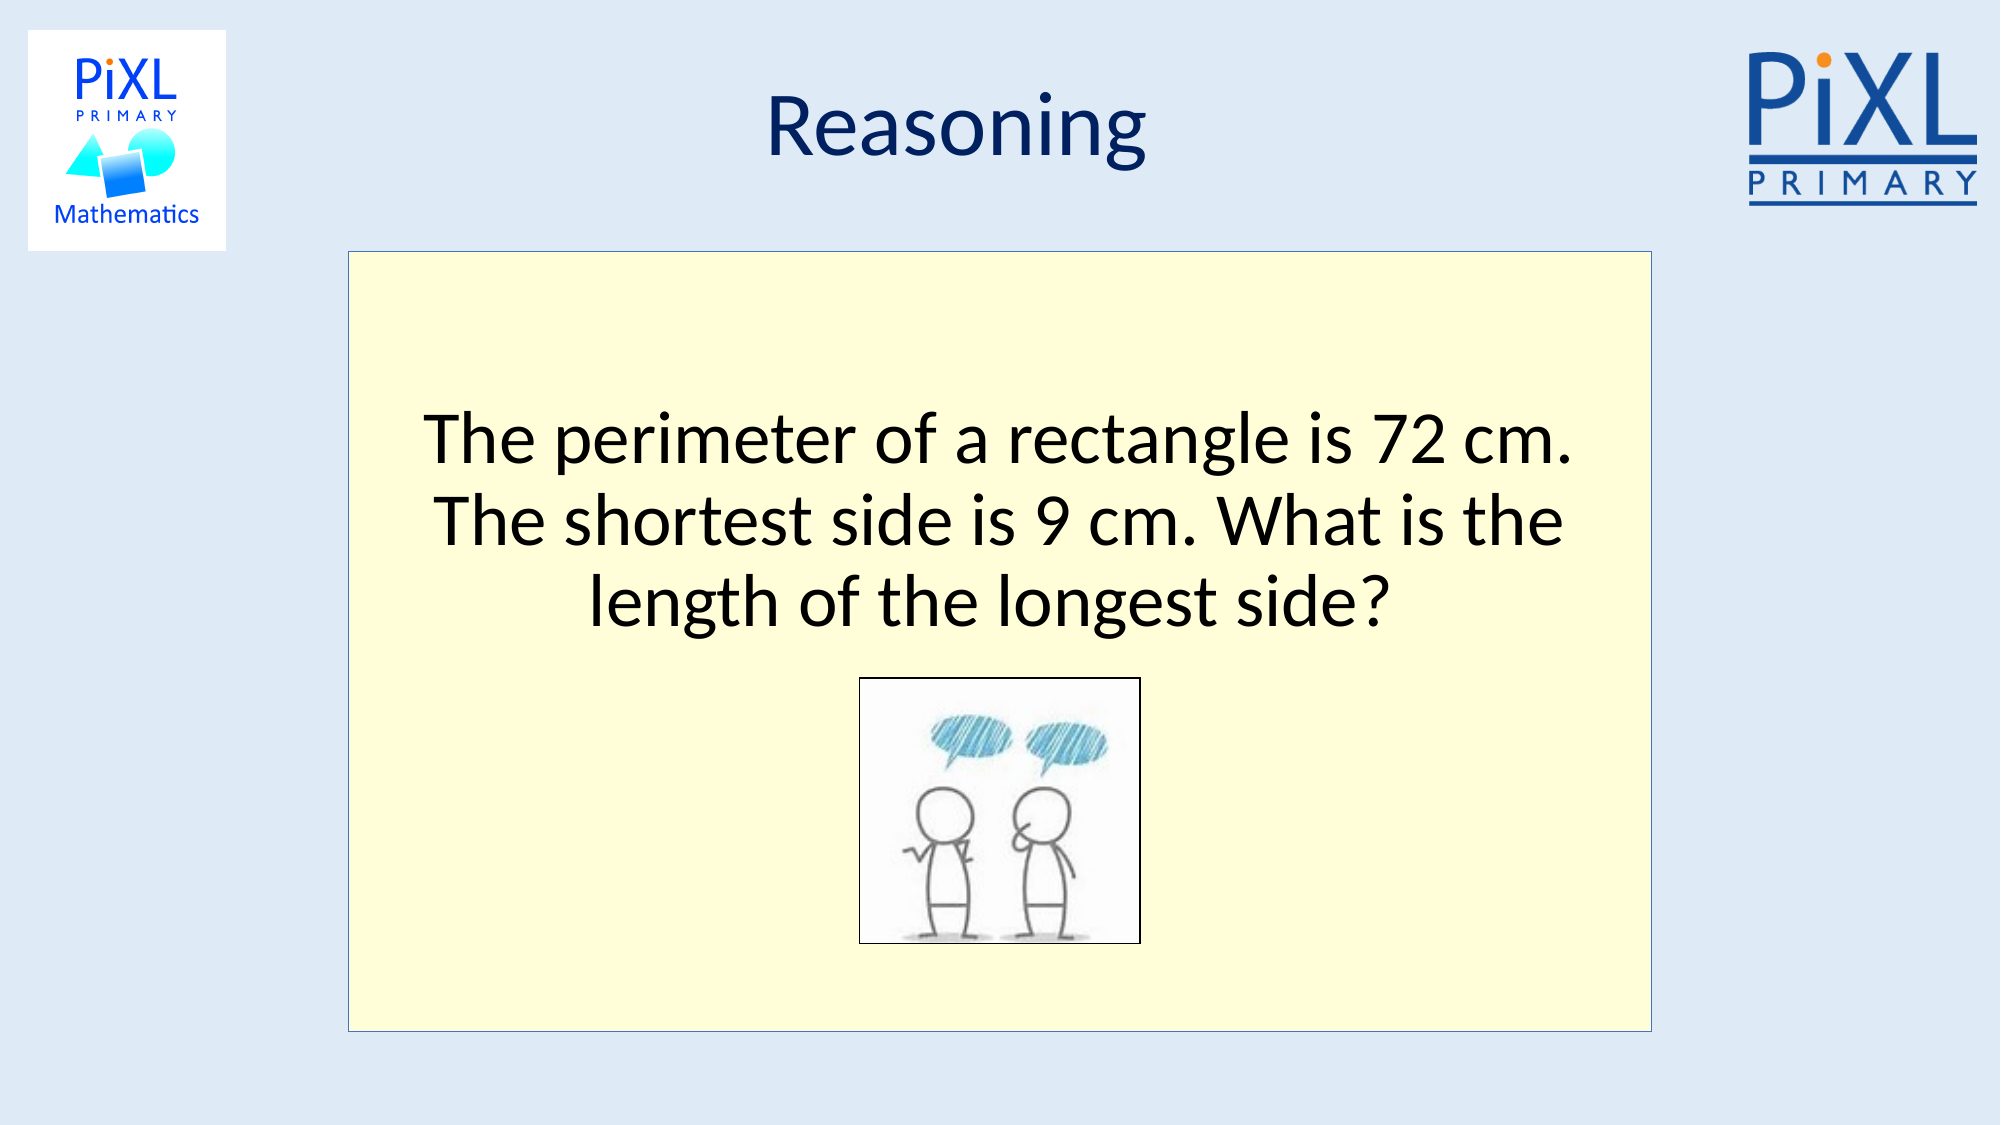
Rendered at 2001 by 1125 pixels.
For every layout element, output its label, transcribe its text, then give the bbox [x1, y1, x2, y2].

list The perimeter of a rectangle is 72 cm. The shortest side is 9 cm. What is the length of the longest side? [348, 251, 1652, 1032]
picture [1749, 52, 1977, 206]
title Reasoning [432, 32, 1461, 220]
picture [860, 678, 1140, 943]
picture [28, 30, 226, 251]
